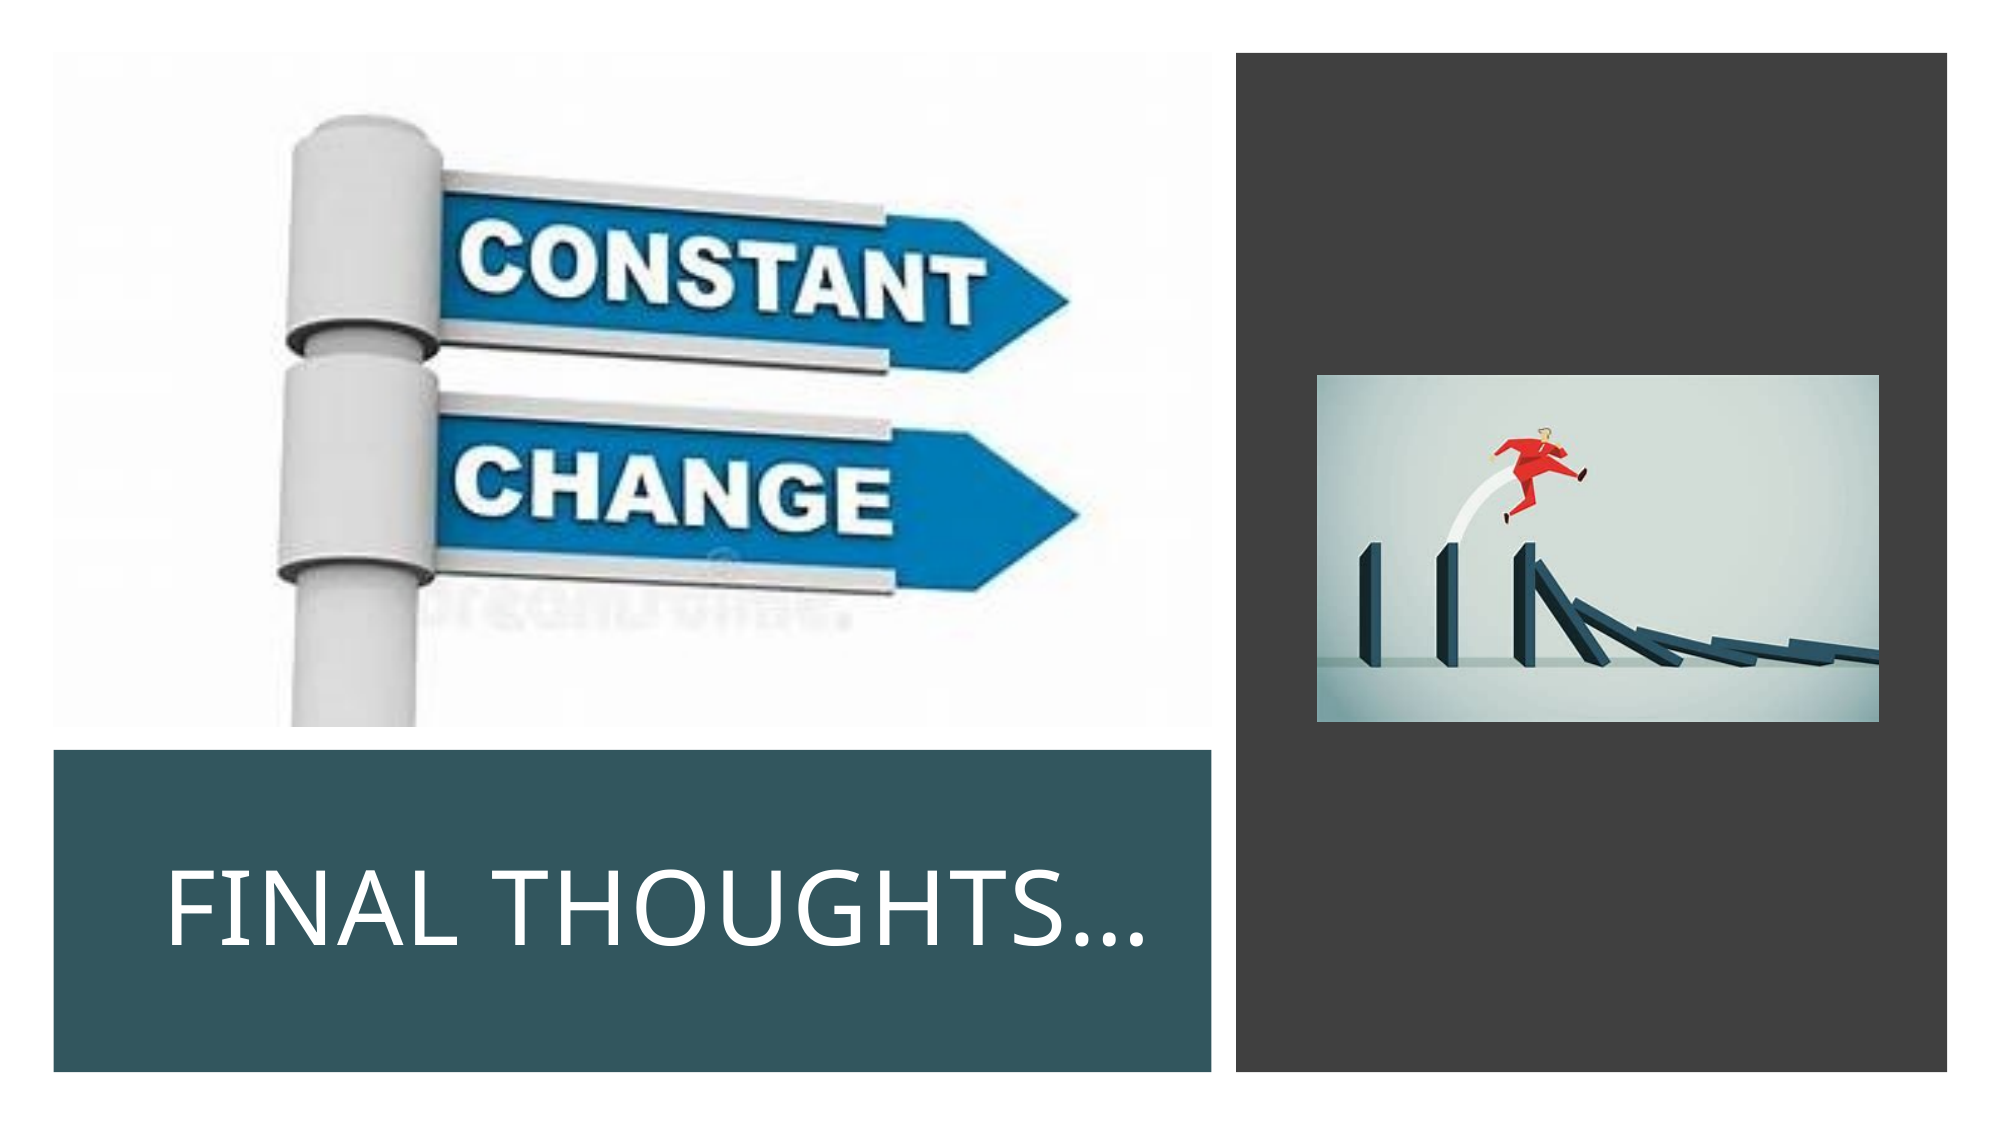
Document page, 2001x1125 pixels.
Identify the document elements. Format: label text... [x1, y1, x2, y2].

text_box [52, 749, 1213, 1073]
title Final Thoughts… [85, 782, 1168, 1049]
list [1316, 375, 1880, 722]
picture [53, 52, 1212, 727]
text_box [1235, 51, 1948, 1074]
